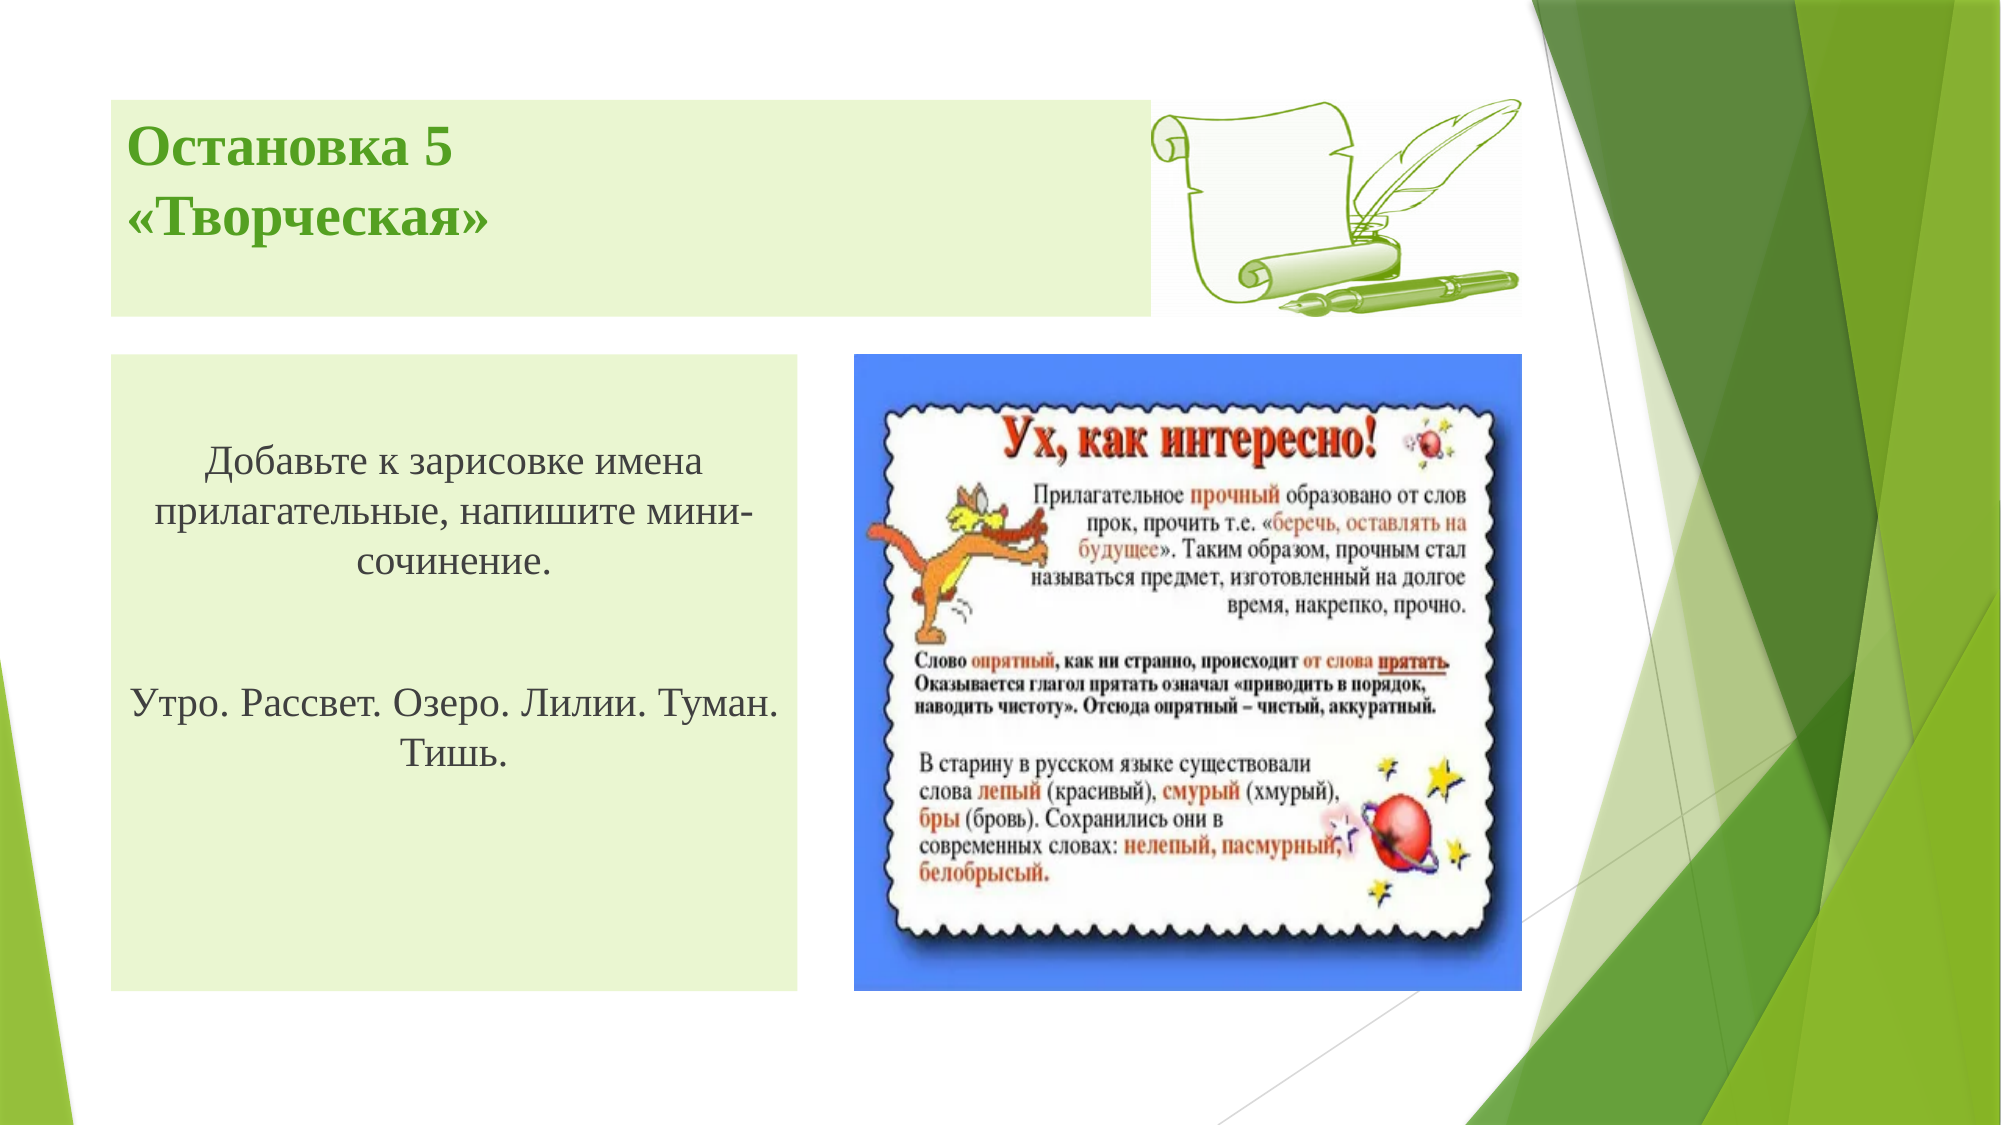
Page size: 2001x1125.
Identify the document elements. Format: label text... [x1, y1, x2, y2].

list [853, 353, 1522, 992]
picture [1151, 99, 1522, 318]
title Остановка 5 «Творческая» [111, 99, 1150, 317]
list Добавьте к зарисовке имена прилагательные, напишите мини-сочинение. Утро. Рассвет. Озеро. Лилии. Туман. Тишь. [111, 354, 798, 992]
